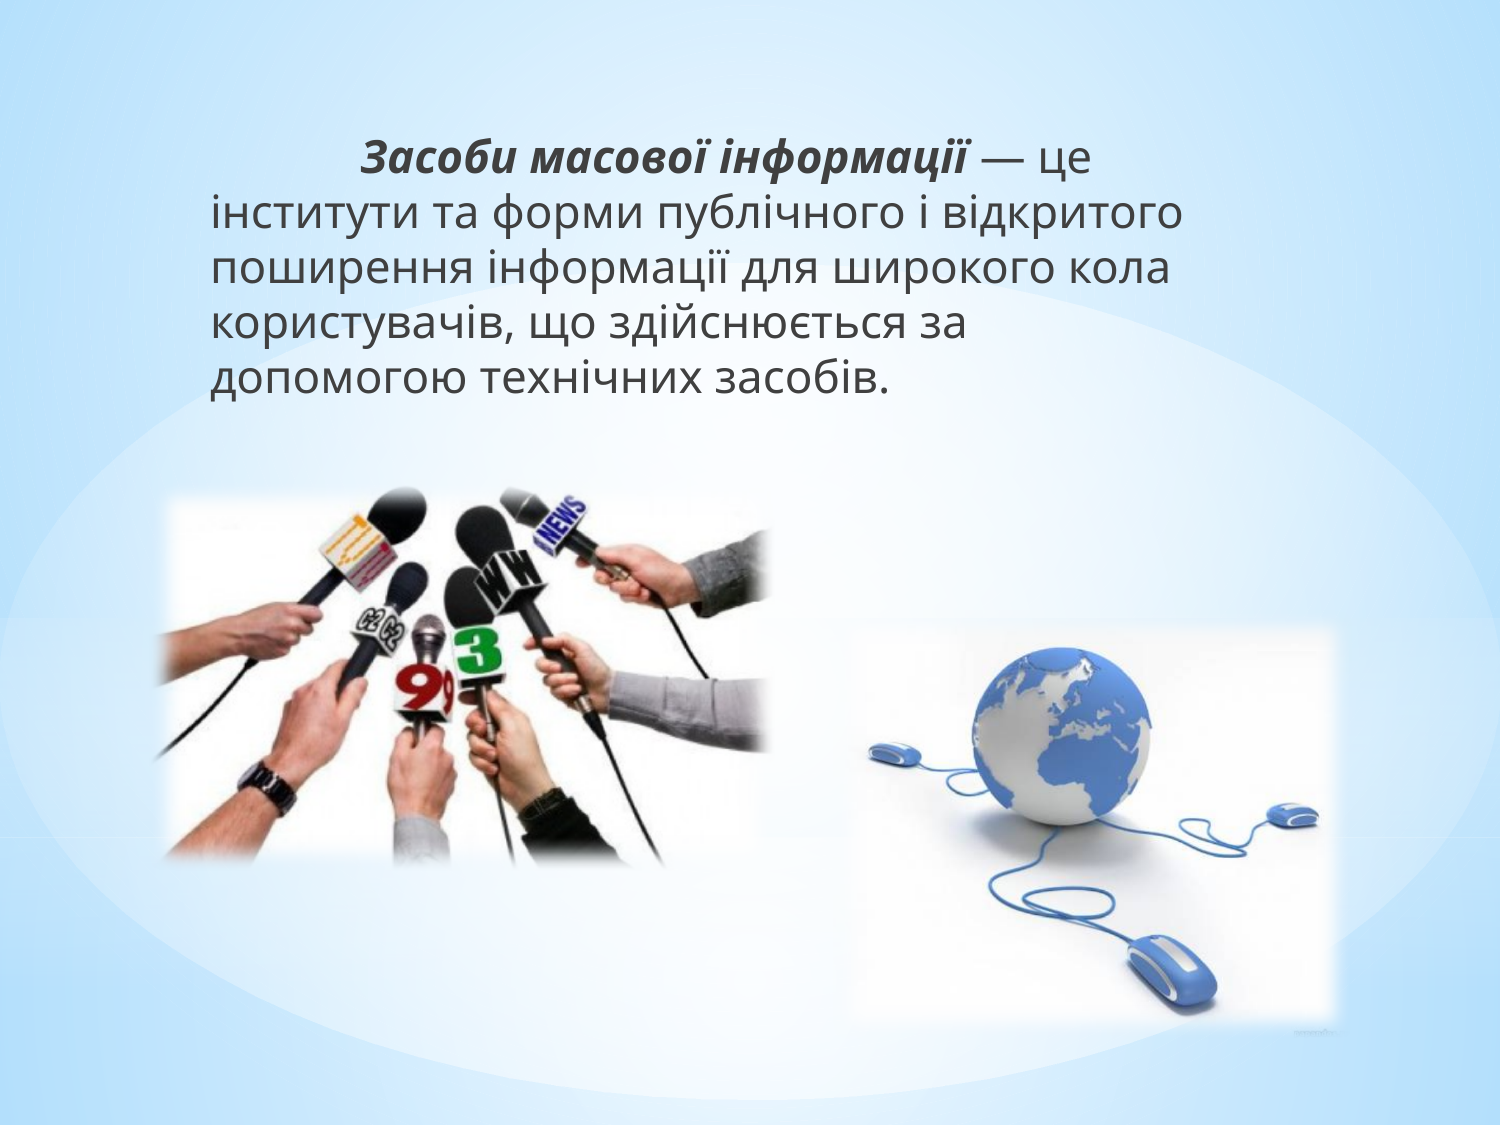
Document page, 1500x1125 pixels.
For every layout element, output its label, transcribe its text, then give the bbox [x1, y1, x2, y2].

picture [148, 479, 775, 871]
list Засоби масової інформації — це інститути та форми публічного і відкритого поширення інформації для широкого кола користувачів, що здійснюється за допомогою технічних засобів. [187, 120, 1238, 690]
picture [832, 609, 1353, 1040]
